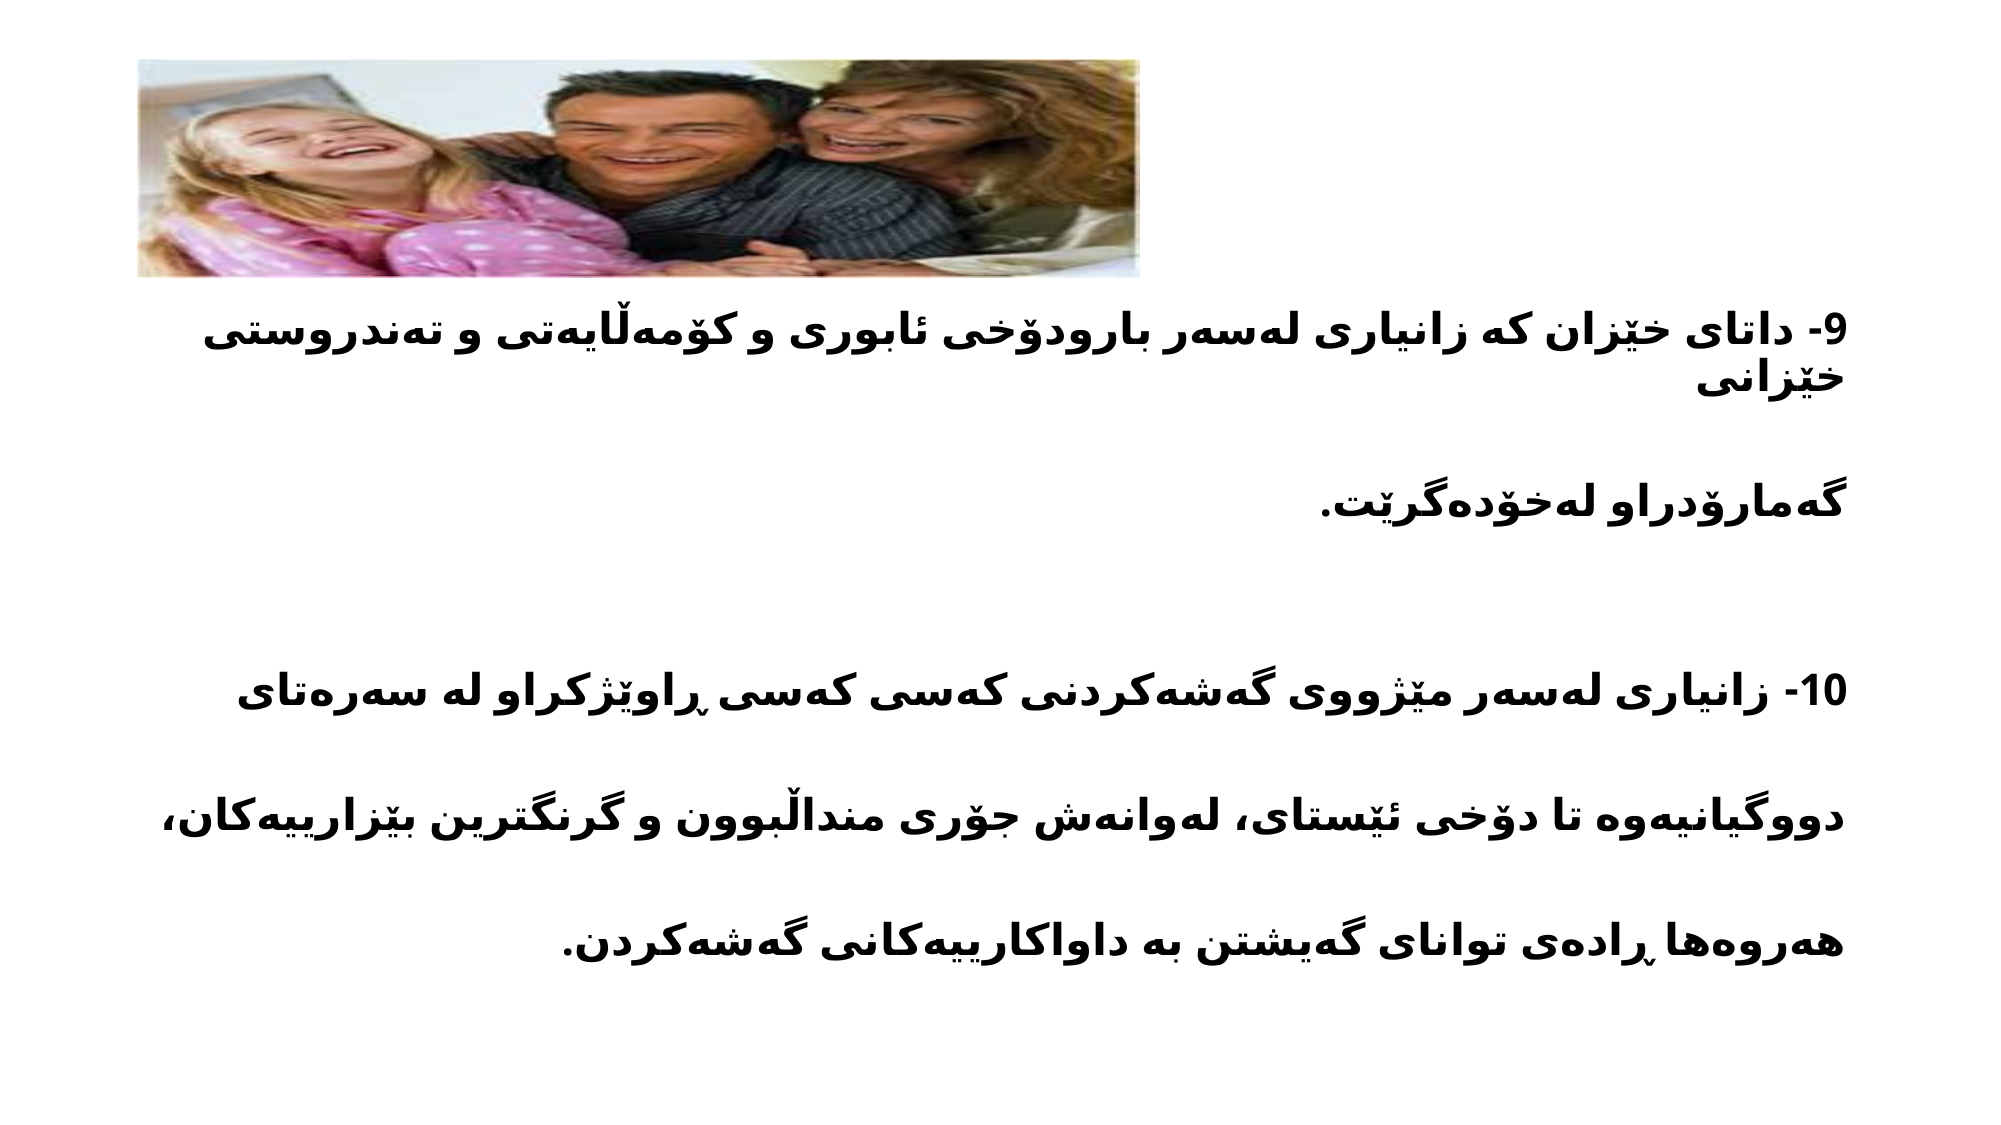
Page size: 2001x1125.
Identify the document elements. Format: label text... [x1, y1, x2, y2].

list 9- داتای خێزان کە زانیاری لەسەر بارودۆخی ئابوری و کۆمەڵایەتی و تەندروستی خێزانی گەمارۆدراو لەخۆدەگرێت. 10- زانیاری لەسەر مێژووی گەشەکردنی کەسی کەسی ڕاوێژکراو لە سەرەتای دووگیانیەوە تا دۆخی ئێستای، لەوانەش جۆری منداڵبوون و گرنگترین بێزارییەکان، هەروەها ڕادەی توانای گەیشتن بە داواکارییەکانی گەشەکردن. [137, 299, 1863, 1014]
picture [137, 59, 1140, 278]
